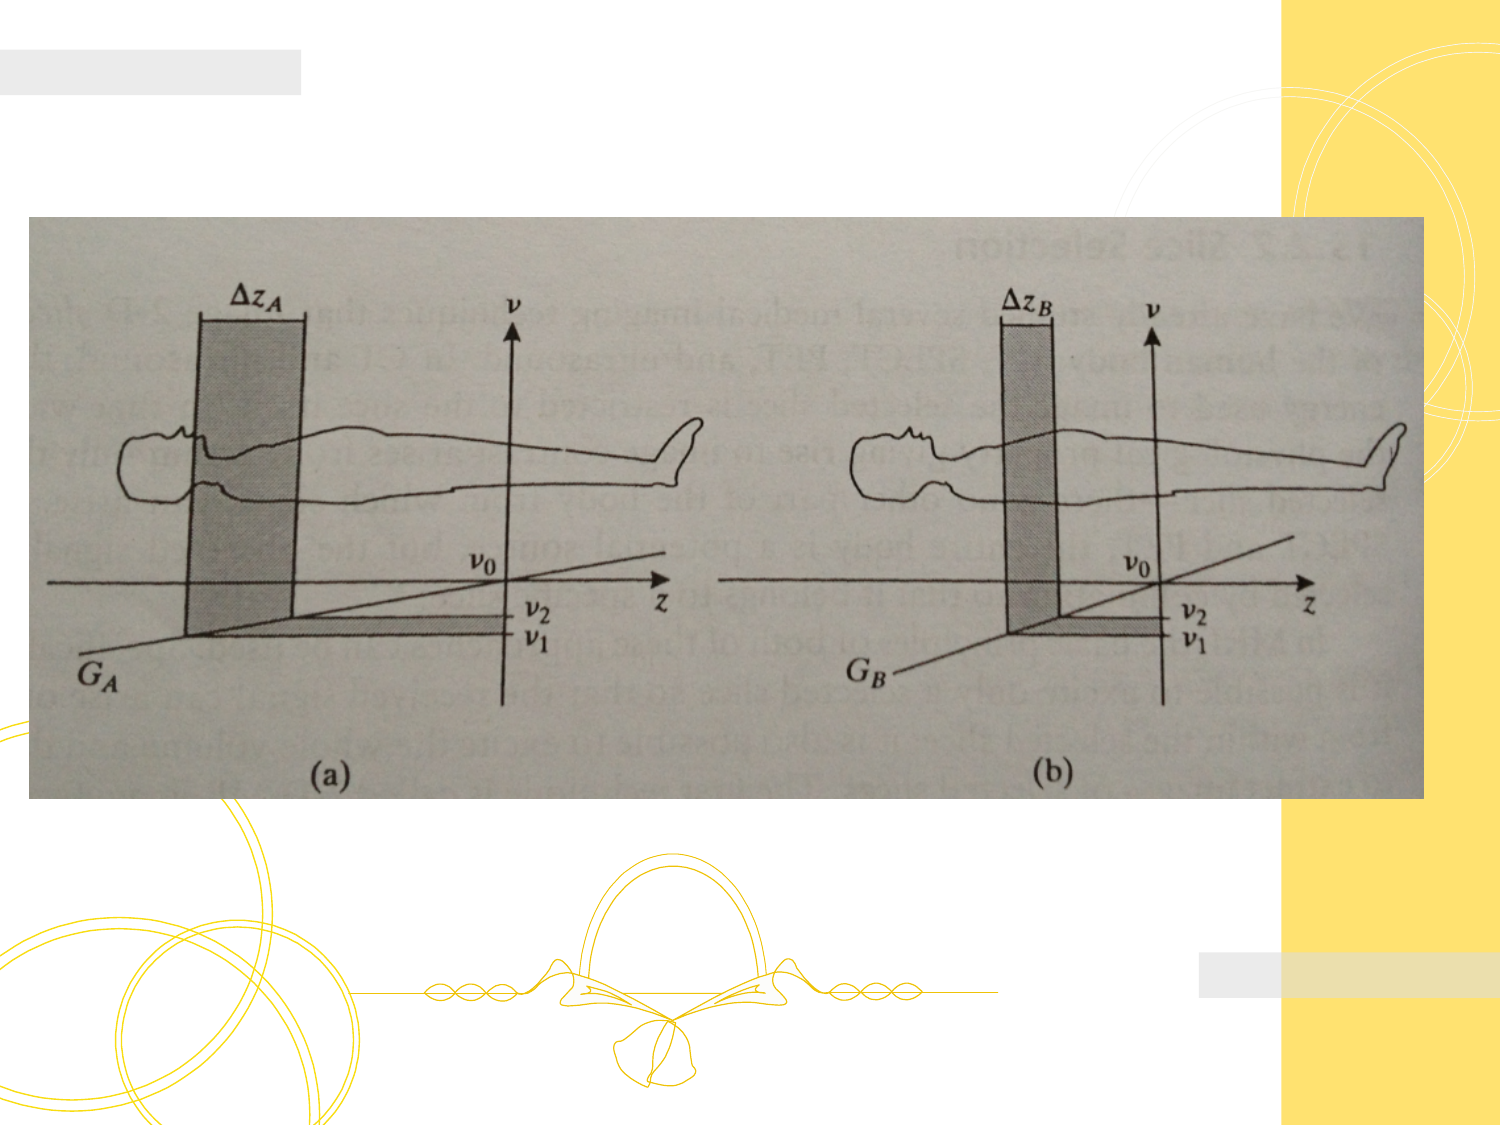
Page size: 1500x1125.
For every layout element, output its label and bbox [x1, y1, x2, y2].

picture [29, 217, 1424, 799]
